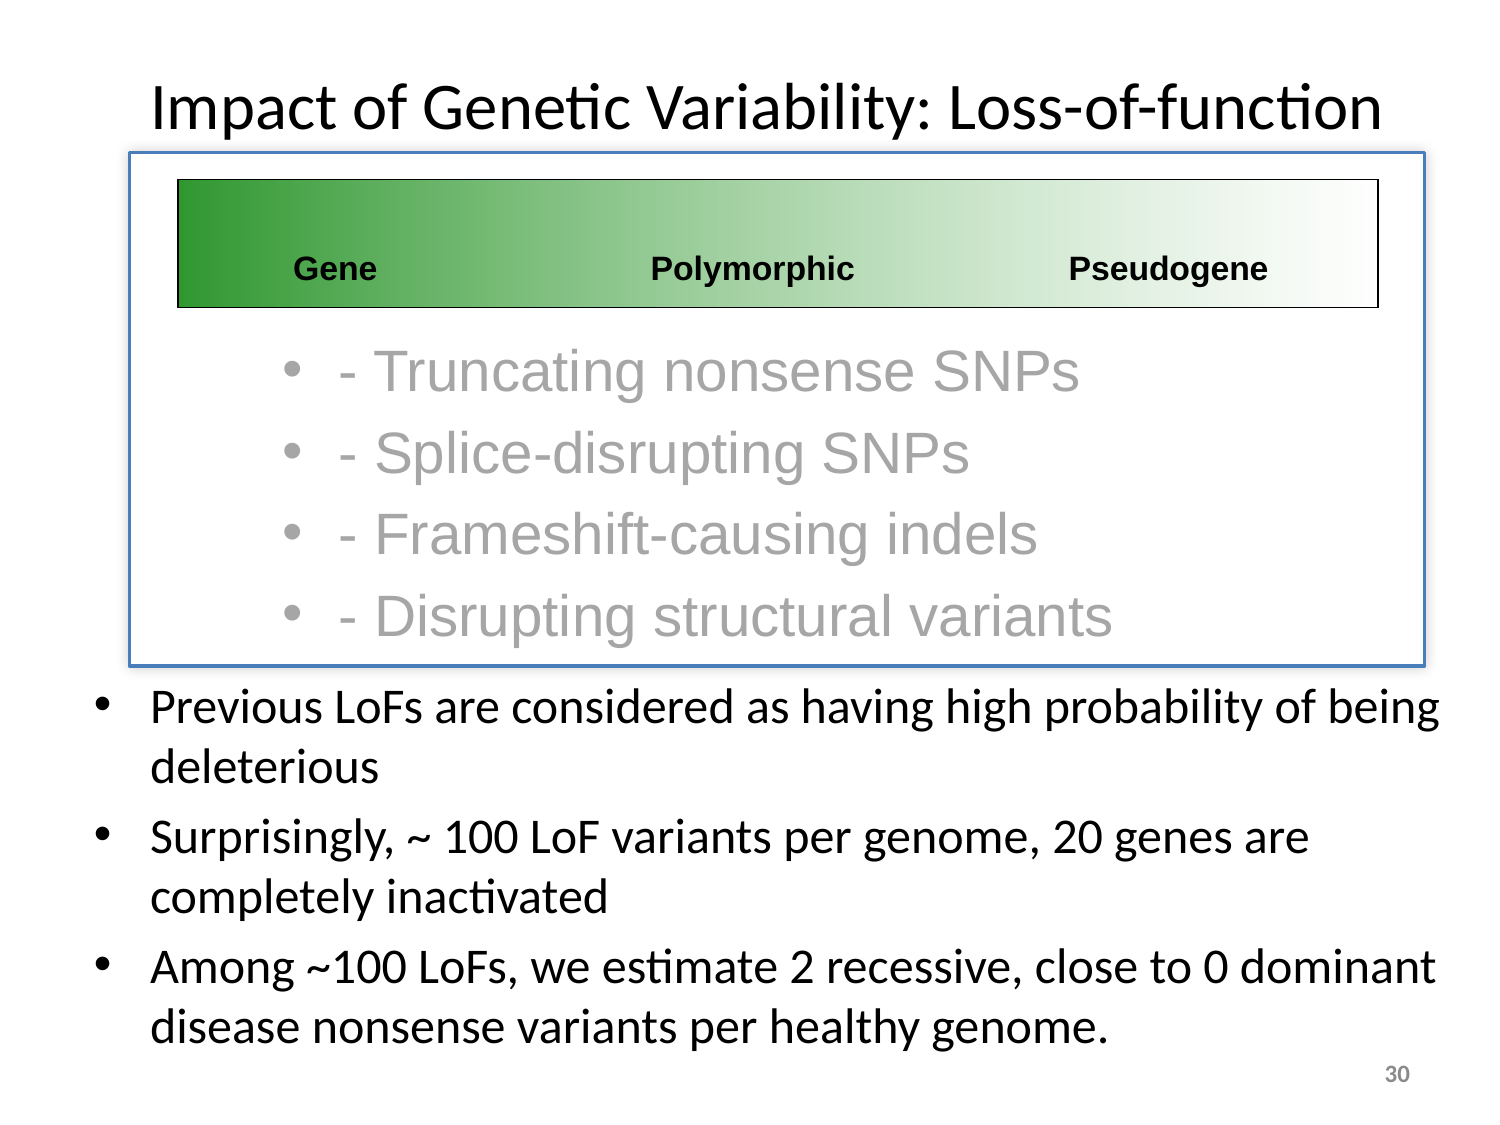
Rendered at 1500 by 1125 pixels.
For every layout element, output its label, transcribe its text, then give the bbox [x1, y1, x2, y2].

text_box - Truncating nonsense SNPs - Splice-disrupting SNPs - Frameshift-causing indels - Disrupting structural variants [267, 325, 1318, 739]
list Previous LoFs are considered as having high probability of being deleterious Surprisingly, ~ 100 LoF variants per genome, 20 genes are completely inactivated Among ~100 LoFs, we estimate 2 recessive, close to 0 dominant disease nonsense variants per healthy genome. [78, 666, 1500, 1077]
text_box Gene [278, 200, 393, 295]
text_box [129, 197, 1426, 666]
text_box Impact of Genetic Variability: Loss-of-function [99, 9, 1450, 197]
slide_number 30 [1074, 1042, 1425, 1103]
text_box [177, 197, 1378, 308]
text_box Polymorphic [635, 200, 870, 295]
text_box Pseudogene [1053, 200, 1284, 295]
